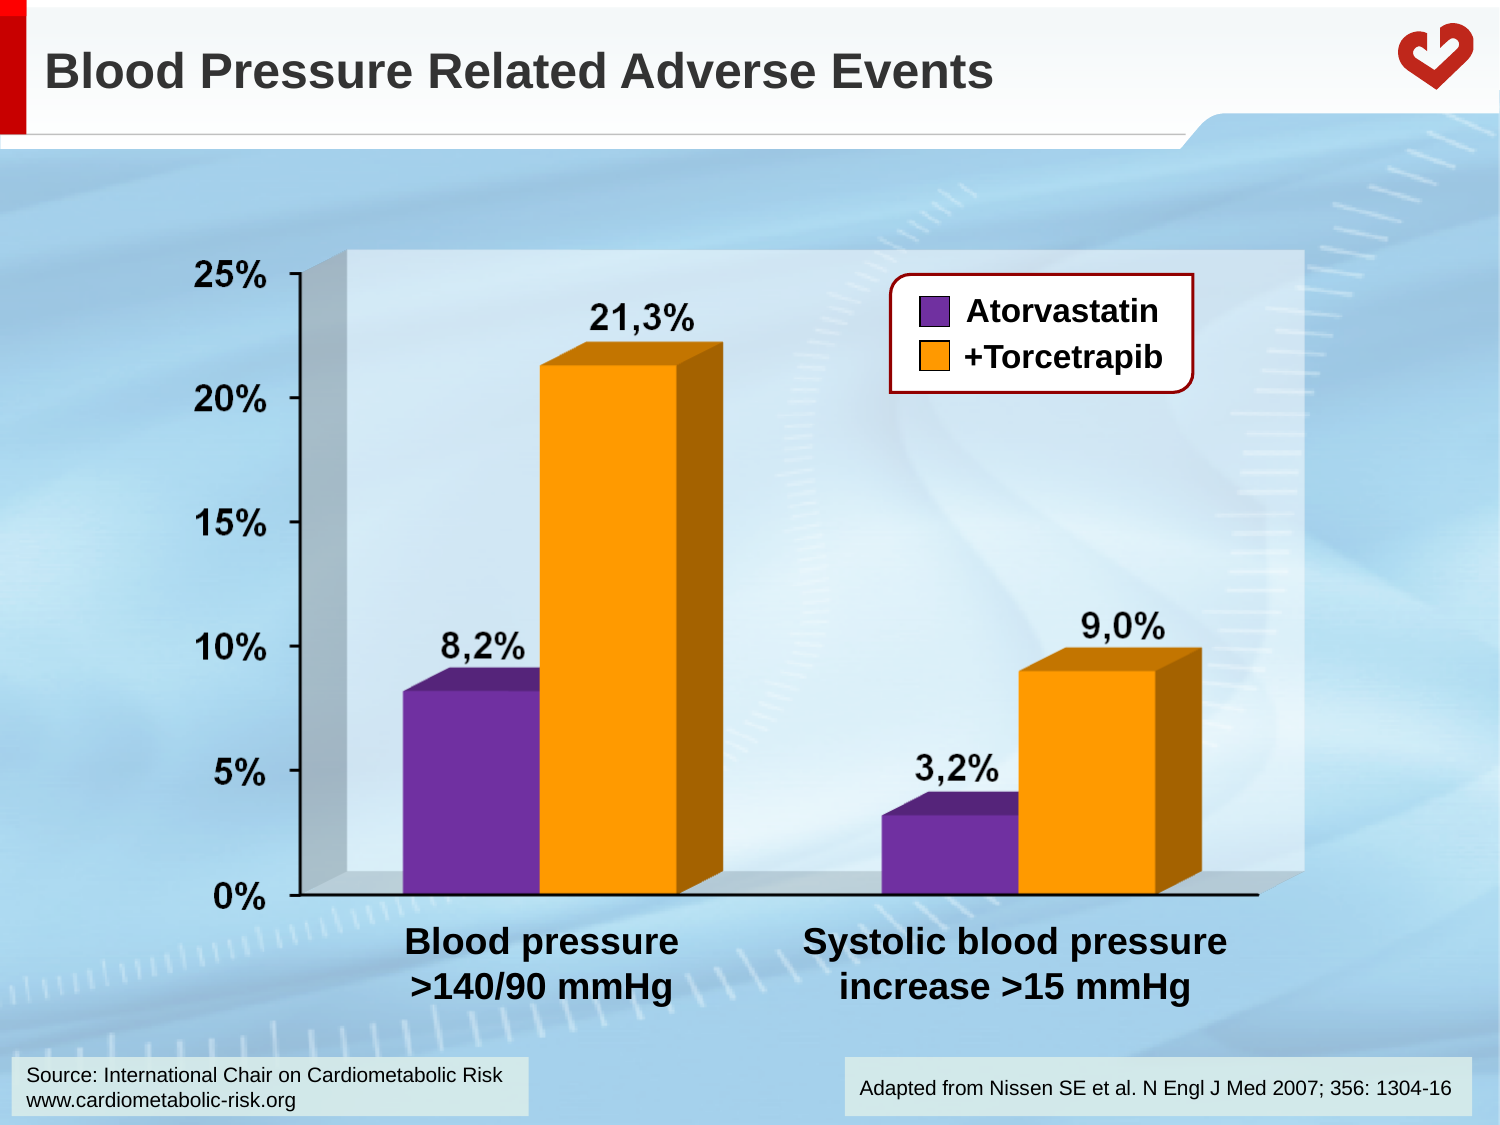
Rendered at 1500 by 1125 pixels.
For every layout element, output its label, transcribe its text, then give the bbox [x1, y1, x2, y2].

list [174, 210, 1326, 967]
title Blood Pressure Related Adverse Events [29, 0, 1388, 138]
text_box Adapted from Nissen SE et al. N Engl J Med 2007; 356: 1304-16 [844, 1057, 1473, 1117]
picture [0, 114, 1500, 1125]
text_box Blood pressure >140/90 mmHg [404, 975, 680, 1007]
text_box Systolic blood pressure increase >15 mmHg [802, 975, 1229, 1007]
